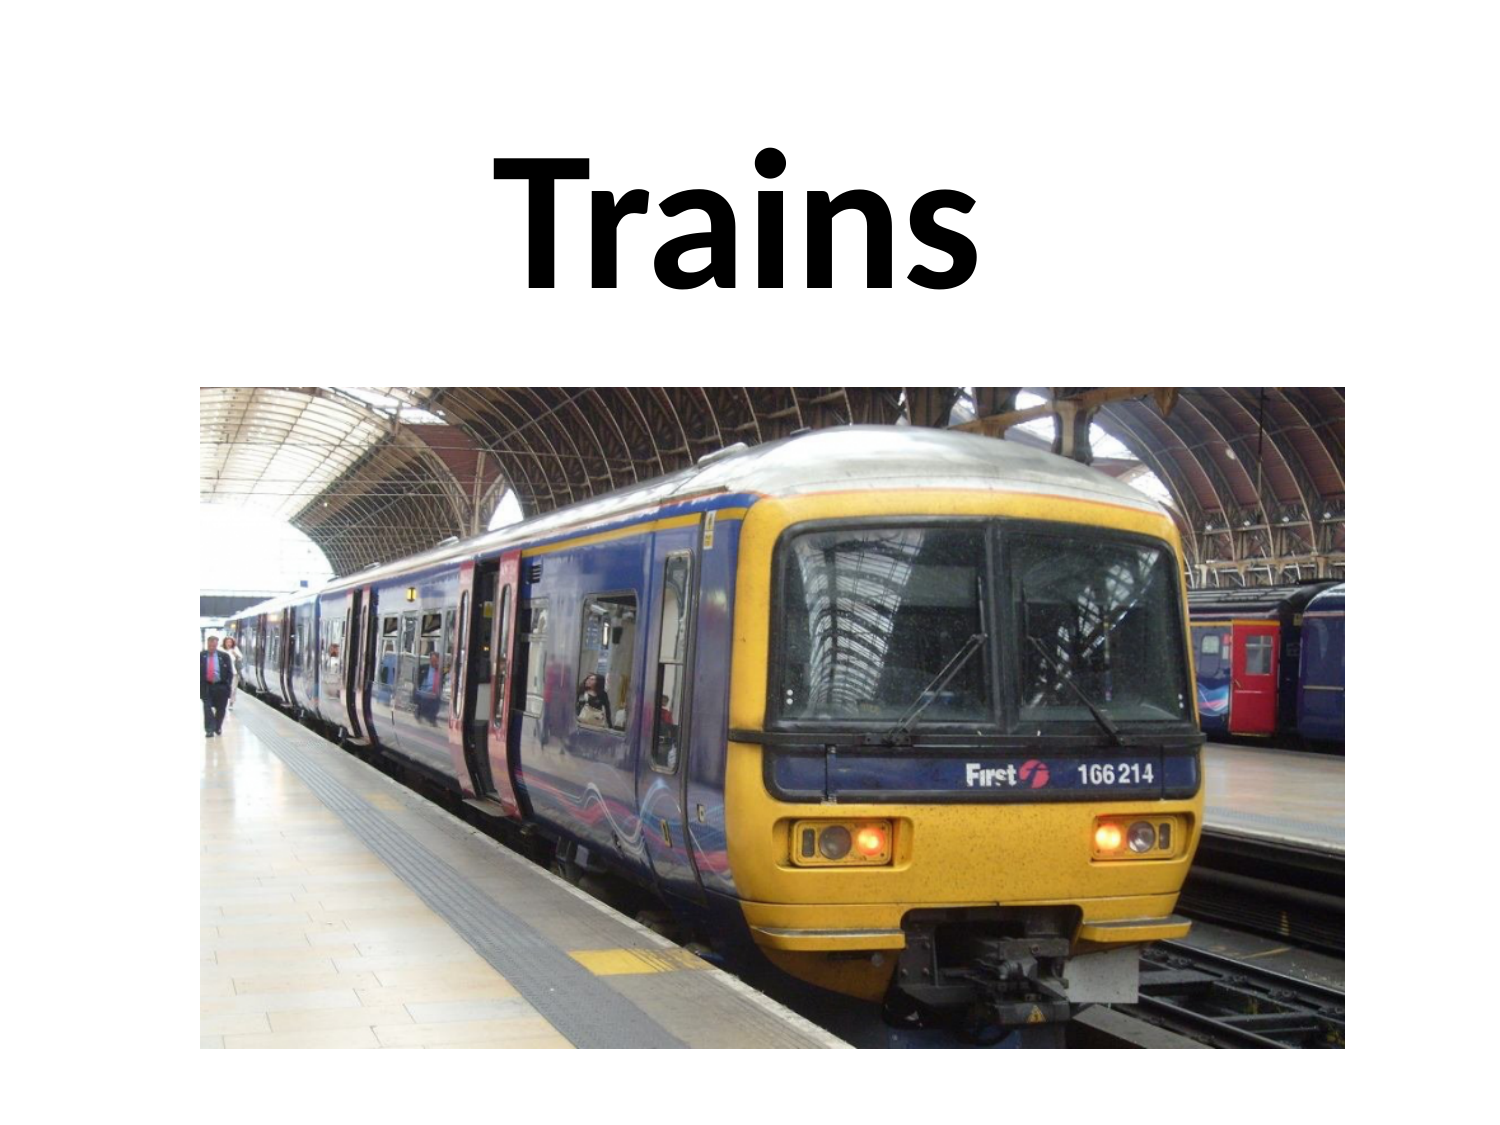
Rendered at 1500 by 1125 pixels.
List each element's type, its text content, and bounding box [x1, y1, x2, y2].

picture [199, 387, 1346, 1049]
title Trains [99, 87, 1375, 329]
